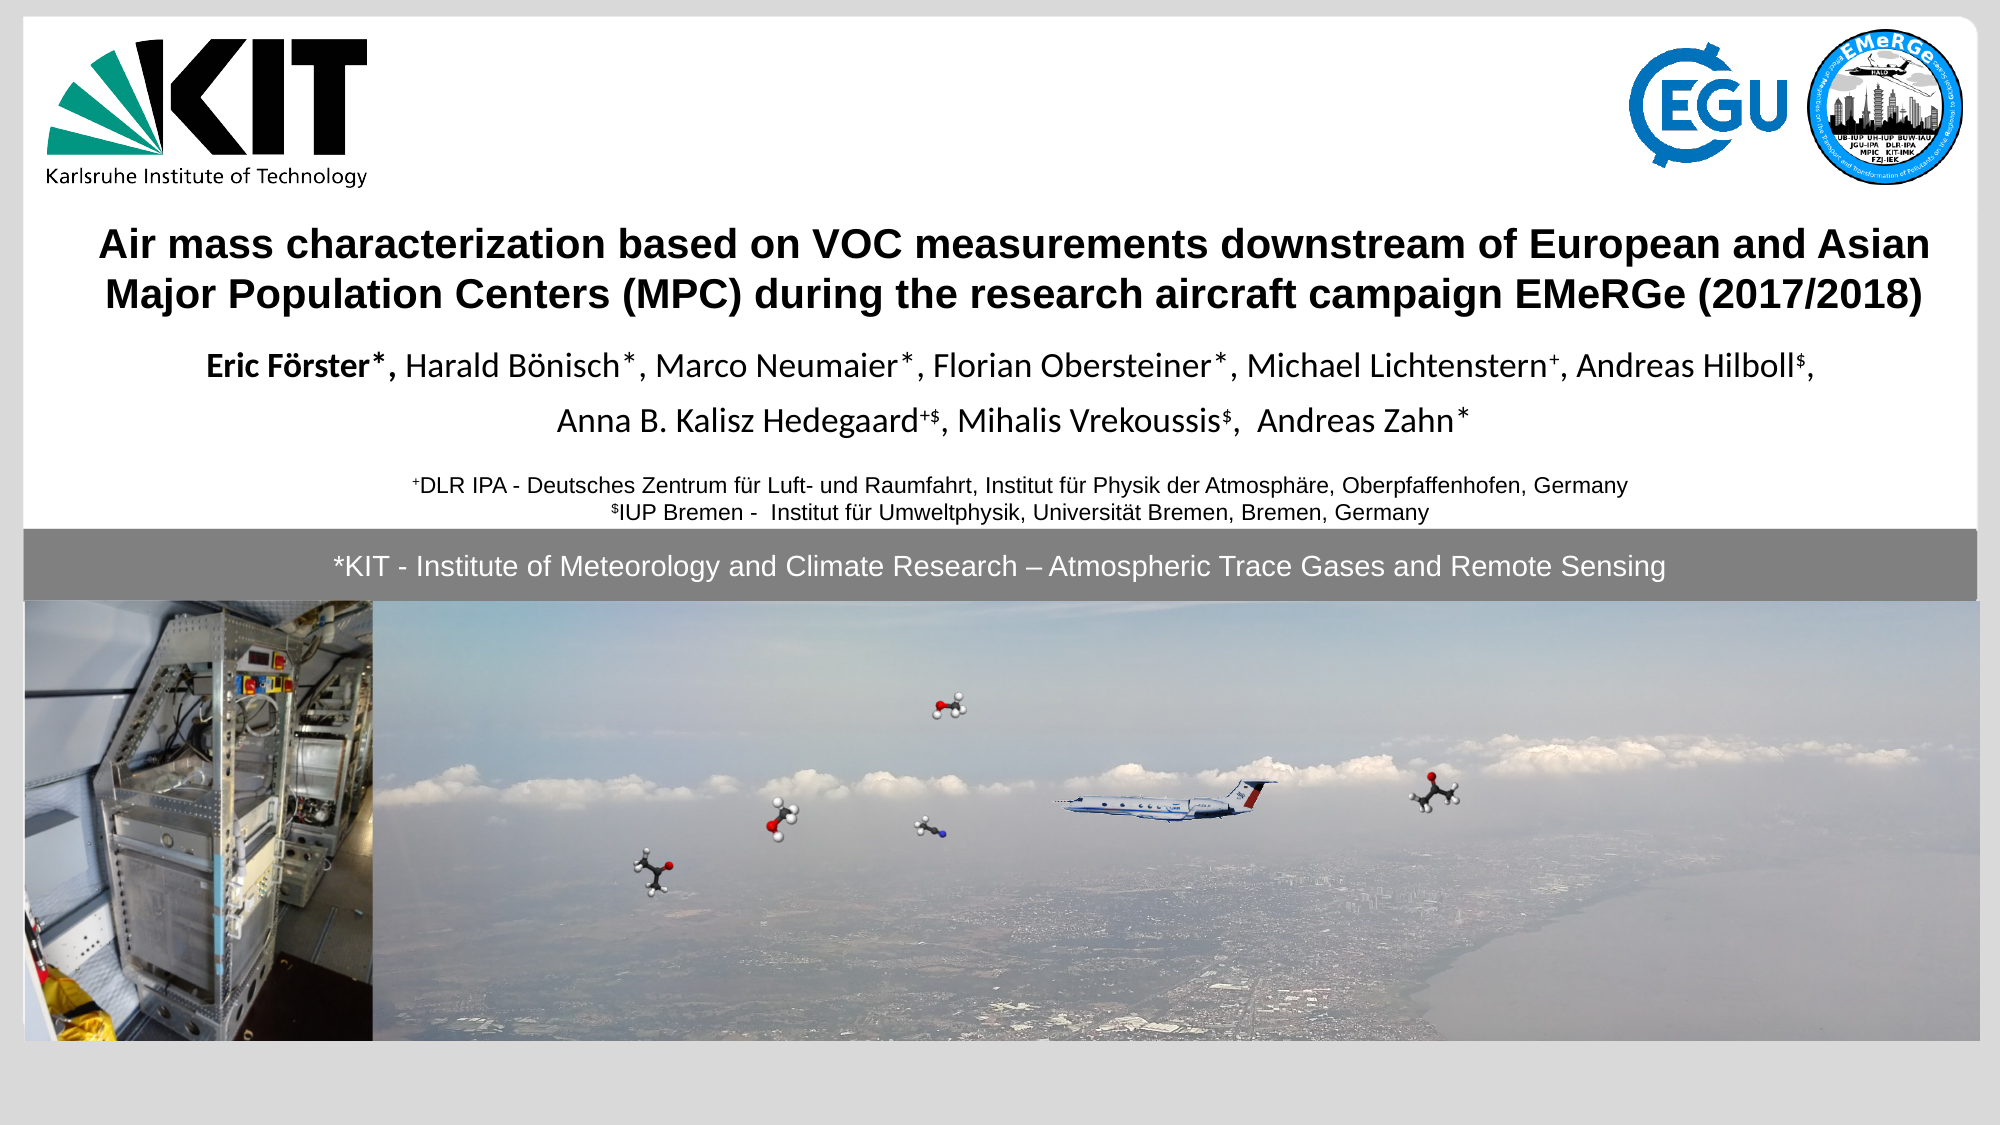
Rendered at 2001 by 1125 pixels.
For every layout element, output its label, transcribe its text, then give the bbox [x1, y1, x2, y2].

text_box +DLR IPA - Deutsches Zentrum für Luft- und Raumfahrt, Institut für Physik der Atmosphäre, Oberpfaffenhofen, Germany $IUP Bremen - Institut für Umweltphysik, Universität Bremen, Bremen, Germany [166, 462, 1875, 529]
picture [0, 0, 2000, 1125]
text_box *KIT - Institute of Meteorology and Climate Research – Atmospheric Trace Gases and Remote Sensing [22, 529, 1979, 601]
text_box Air mass characterization based on VOC measurements downstream of European and Asian Major Population Centers (MPC) during the research aircraft campaign EMeRGe (2017/2018) Eric Förster*, Harald Bönisch*, Marco Neumaier*, Florian Obersteiner*, Michael Lichtenstern+, Andreas Hilboll$, Anna B. Kalisz Hedegaard+$, Mihalis Vrekoussis$, Andreas Zahn* [70, 209, 1959, 448]
